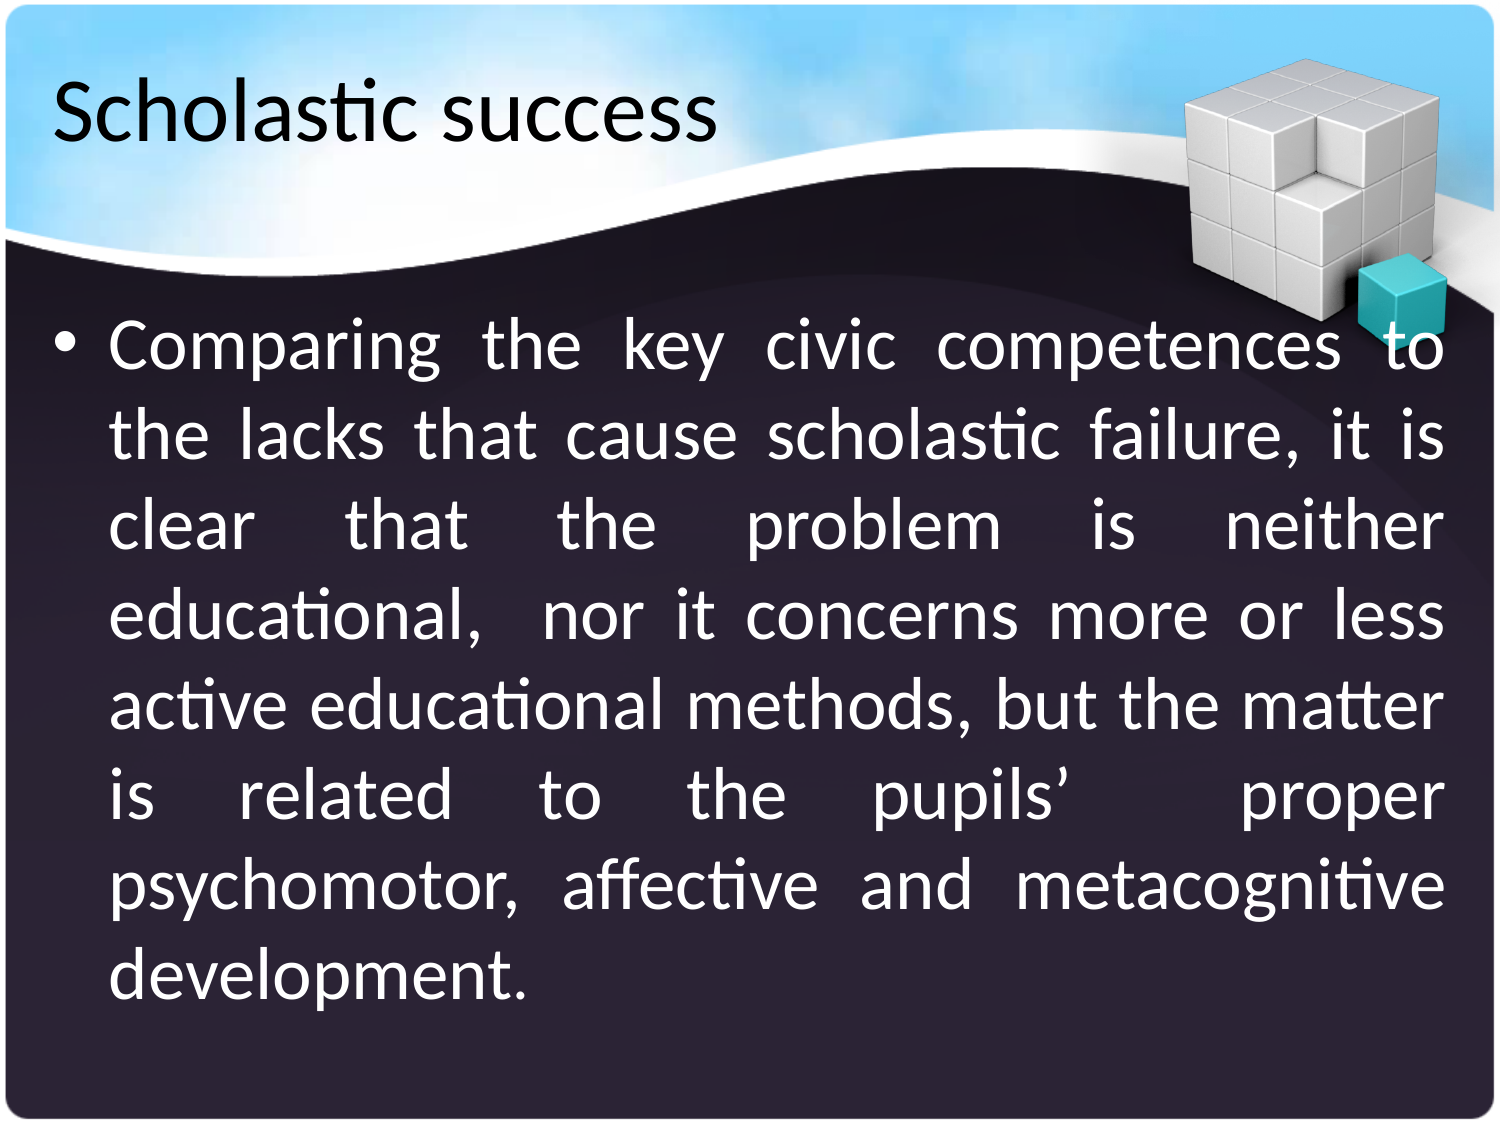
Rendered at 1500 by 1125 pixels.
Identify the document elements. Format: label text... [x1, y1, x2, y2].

list Comparing the key civic competences to the lacks that cause scholastic failure, it is clear that the problem is neither educational, nor it concerns more or less active educational methods, but the matter is related to the pupils’ proper psychomotor, affective and metacognitive development. [37, 287, 1463, 1083]
title Scholastic success [37, 10, 1188, 200]
picture [0, 0, 1500, 1125]
